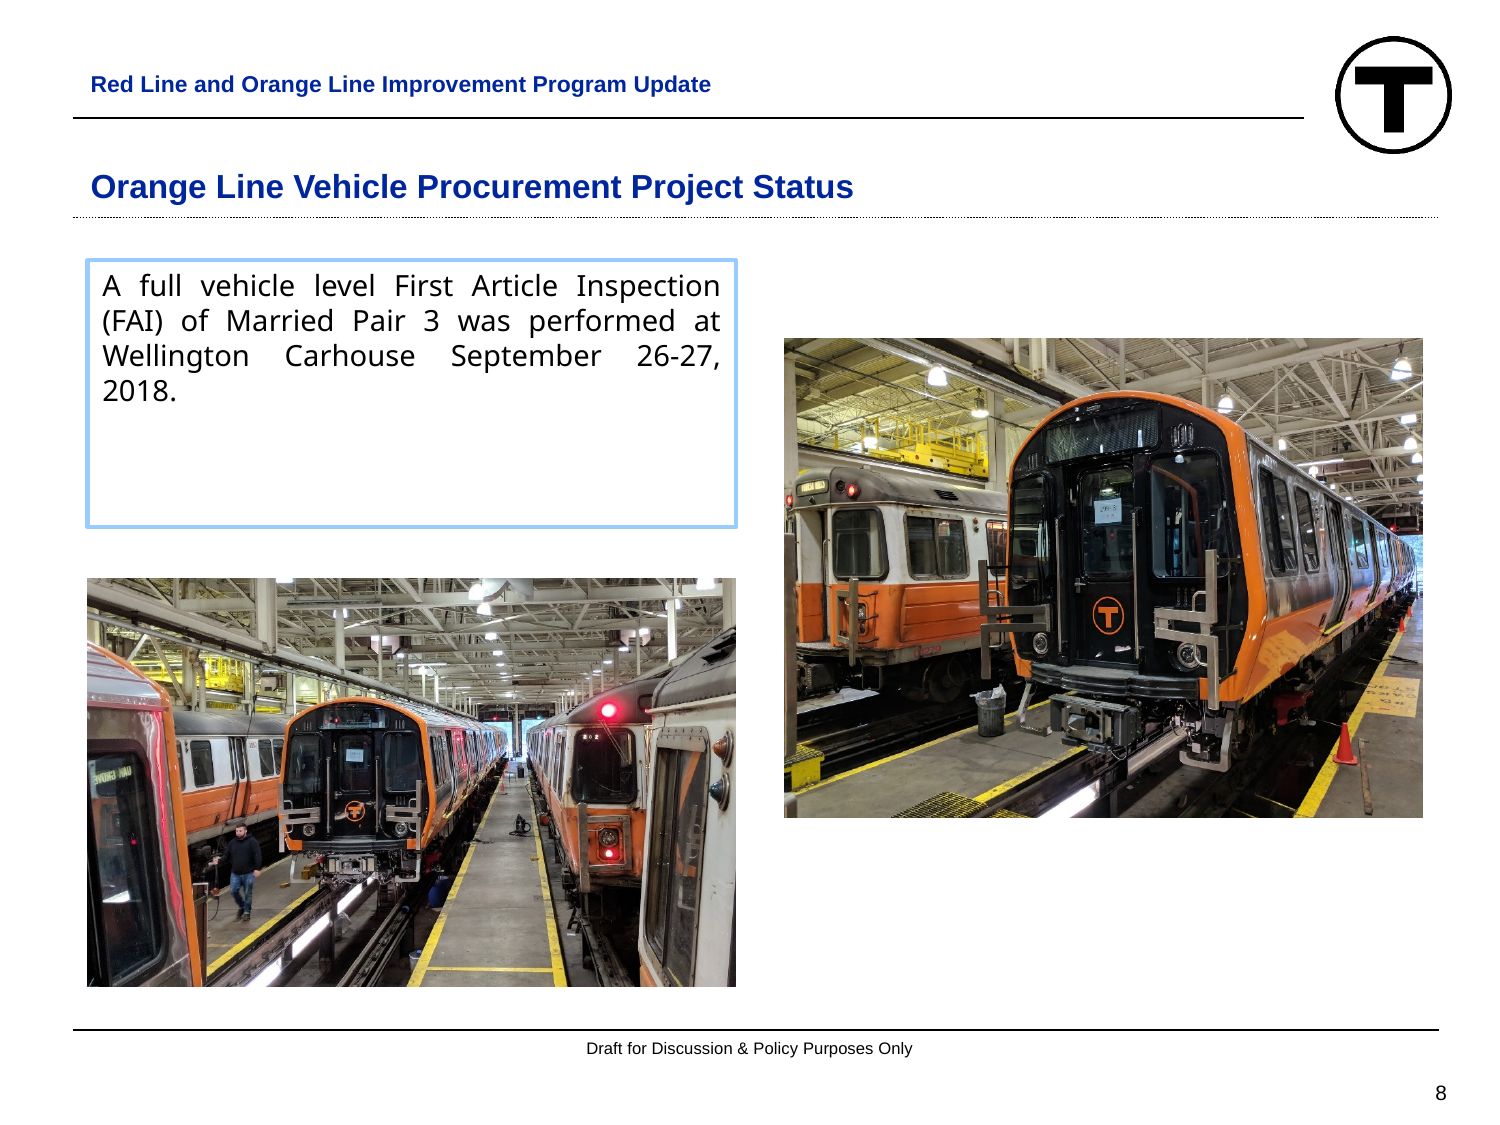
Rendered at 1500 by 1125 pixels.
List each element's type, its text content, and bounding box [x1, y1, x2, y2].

picture [1335, 36, 1452, 154]
title Orange Line Vehicle Procurement Project Status [75, 136, 1348, 213]
picture [784, 338, 1423, 818]
text_box A full vehicle level First Article Inspection (FAI) of Married Pair 3 was performed at Wellington Carhouse September 26-27, 2018. [85, 258, 738, 529]
picture [87, 577, 737, 987]
